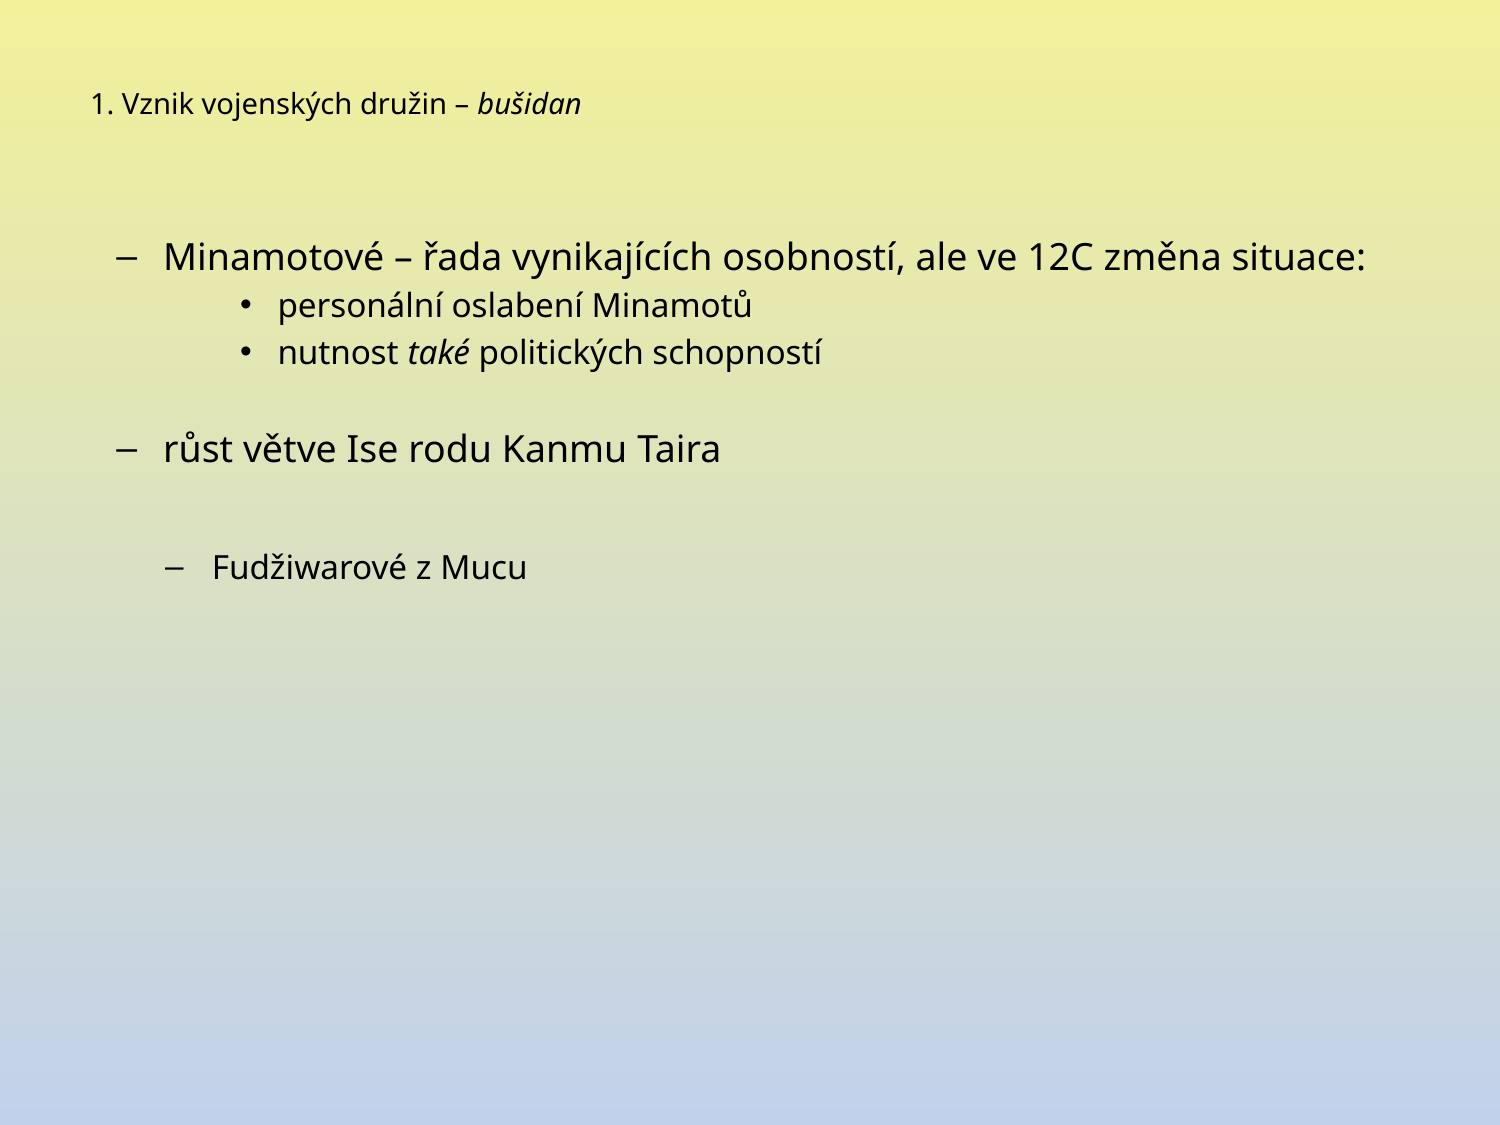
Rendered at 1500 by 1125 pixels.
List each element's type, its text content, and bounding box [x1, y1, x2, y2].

list Minamotové – řada vynikajících osobností, ale ve 12C změna situace: personální oslabení Minamotů nutnost také politických schopností růst větve Ise rodu Kanmu Taira Fudžiwarové z Mucu [75, 172, 1425, 1047]
title 1. Vznik vojenských družin – bušidan [75, 45, 1425, 161]
